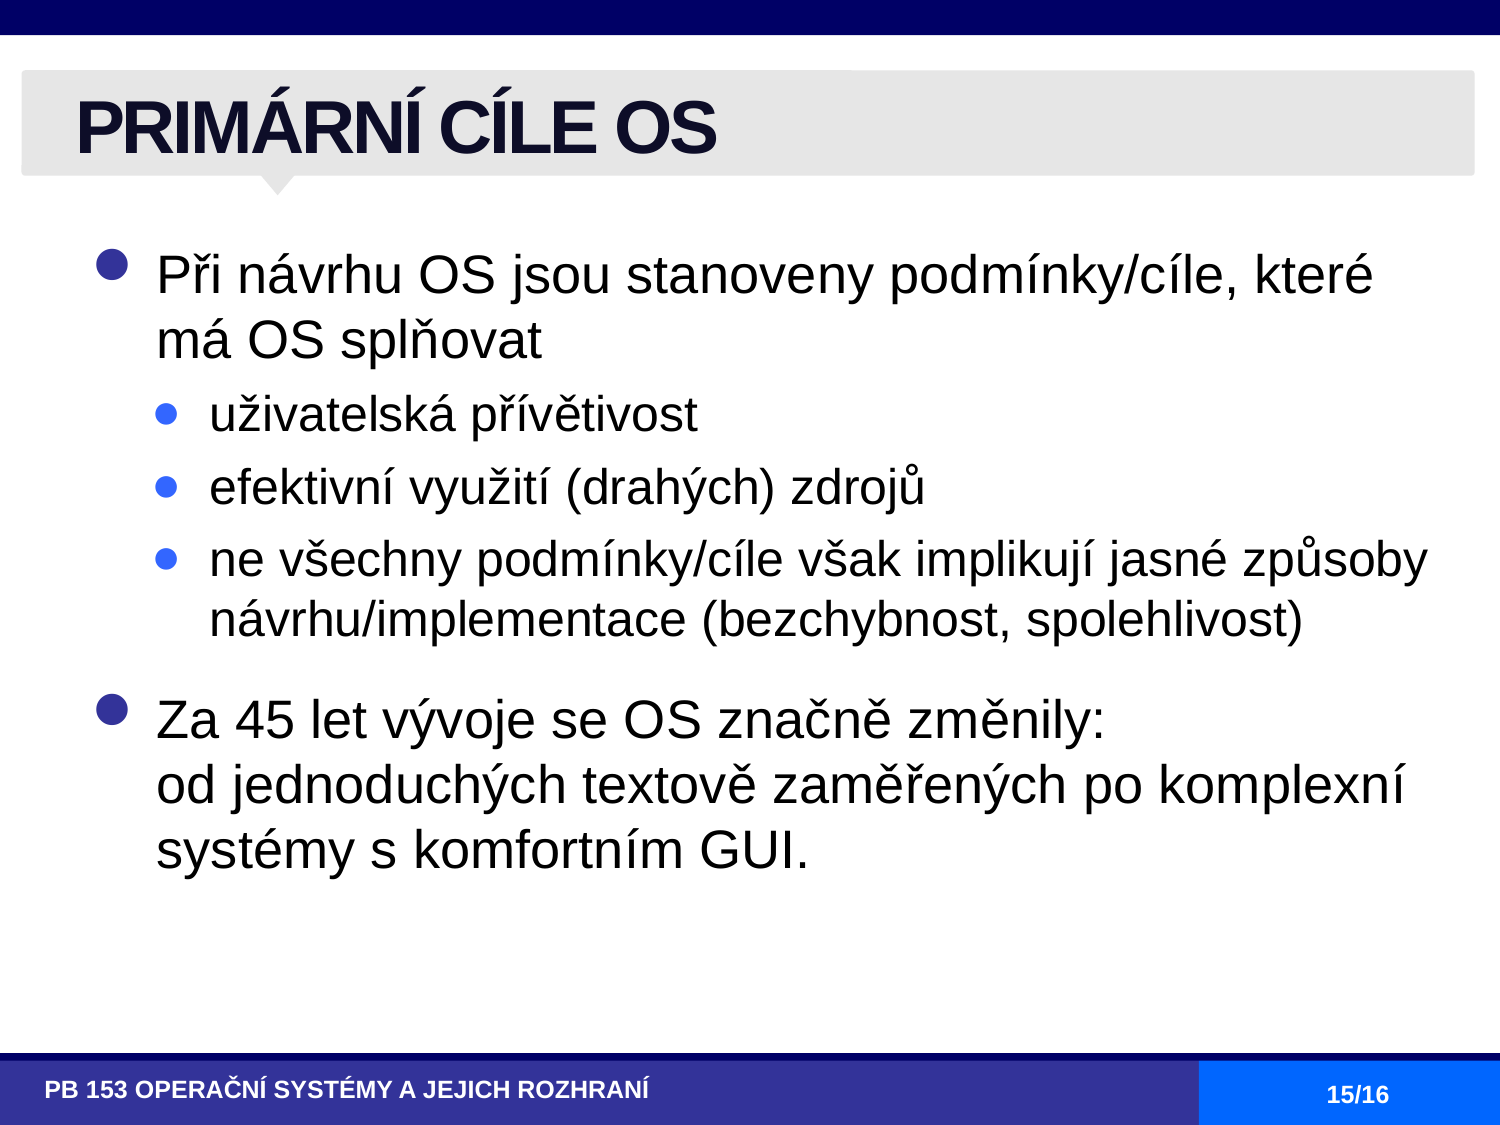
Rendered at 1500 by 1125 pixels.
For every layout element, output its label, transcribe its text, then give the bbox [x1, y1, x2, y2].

footer PB 153 OPERAČNÍ SYSTÉMY A JEJICH ROZHRANÍ [29, 1065, 1200, 1125]
title PRIMÁRNÍ CÍLE OS [74, 44, 1471, 209]
list Při návrhu OS jsou stanoveny podmínky/cíle, které má OS splňovat uživatelská přívětivost efektivní využití (drahých) zdrojů ne všechny podmínky/cíle však implikují jasné způsoby návrhu/implementace (bezchybnost, spolehlivost) Za 45 let vývoje se OS značně změnily: od jednoduchých textově zaměřených po komplexní systémy s komfortním GUI. [76, 231, 1459, 1024]
